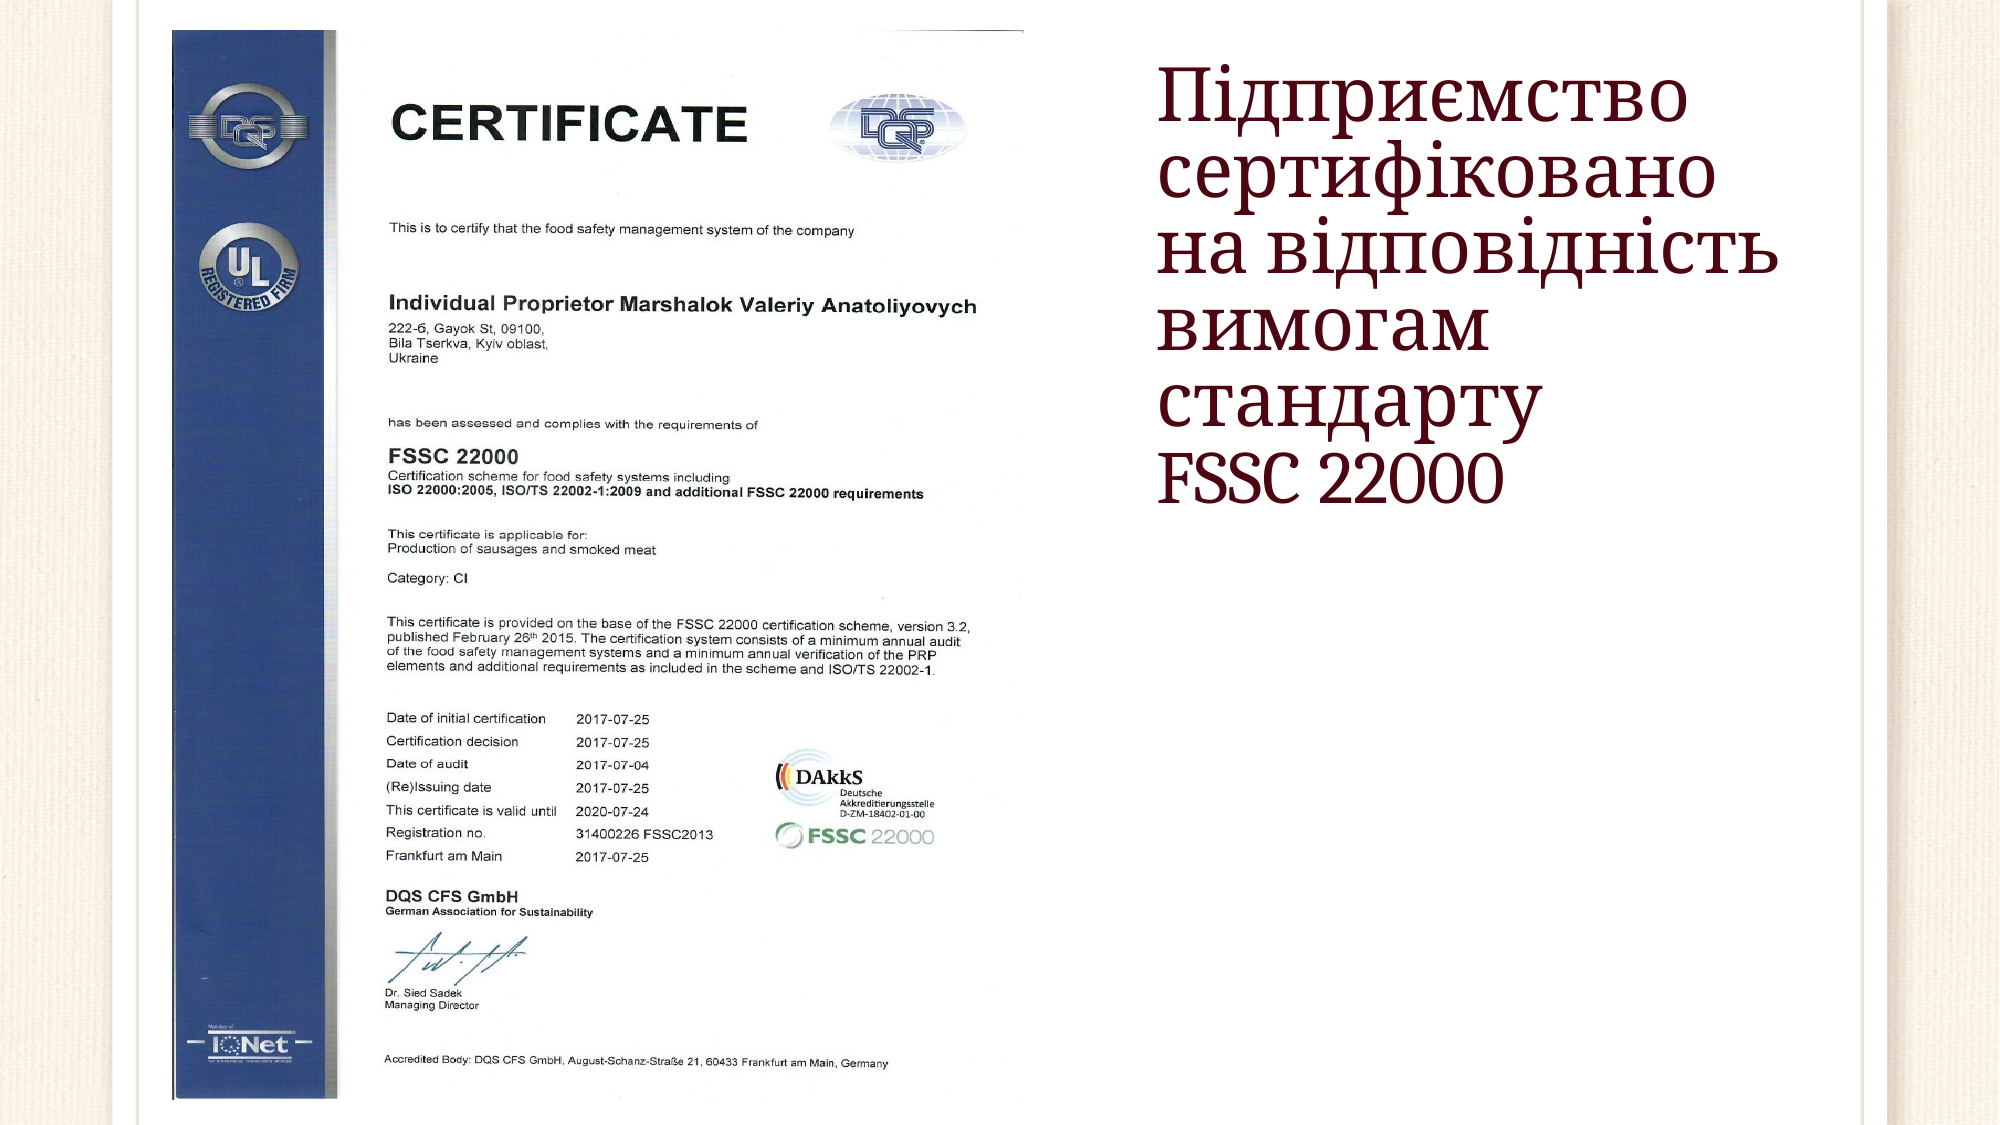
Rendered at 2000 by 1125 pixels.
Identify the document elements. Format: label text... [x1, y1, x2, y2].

picture [1888, 0, 2000, 1125]
picture [0, 0, 112, 1125]
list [172, 30, 1024, 1100]
title Підприємство сертифіковано на відповідність вимогам стандарту FSSC 22000 [1141, 52, 1803, 1047]
